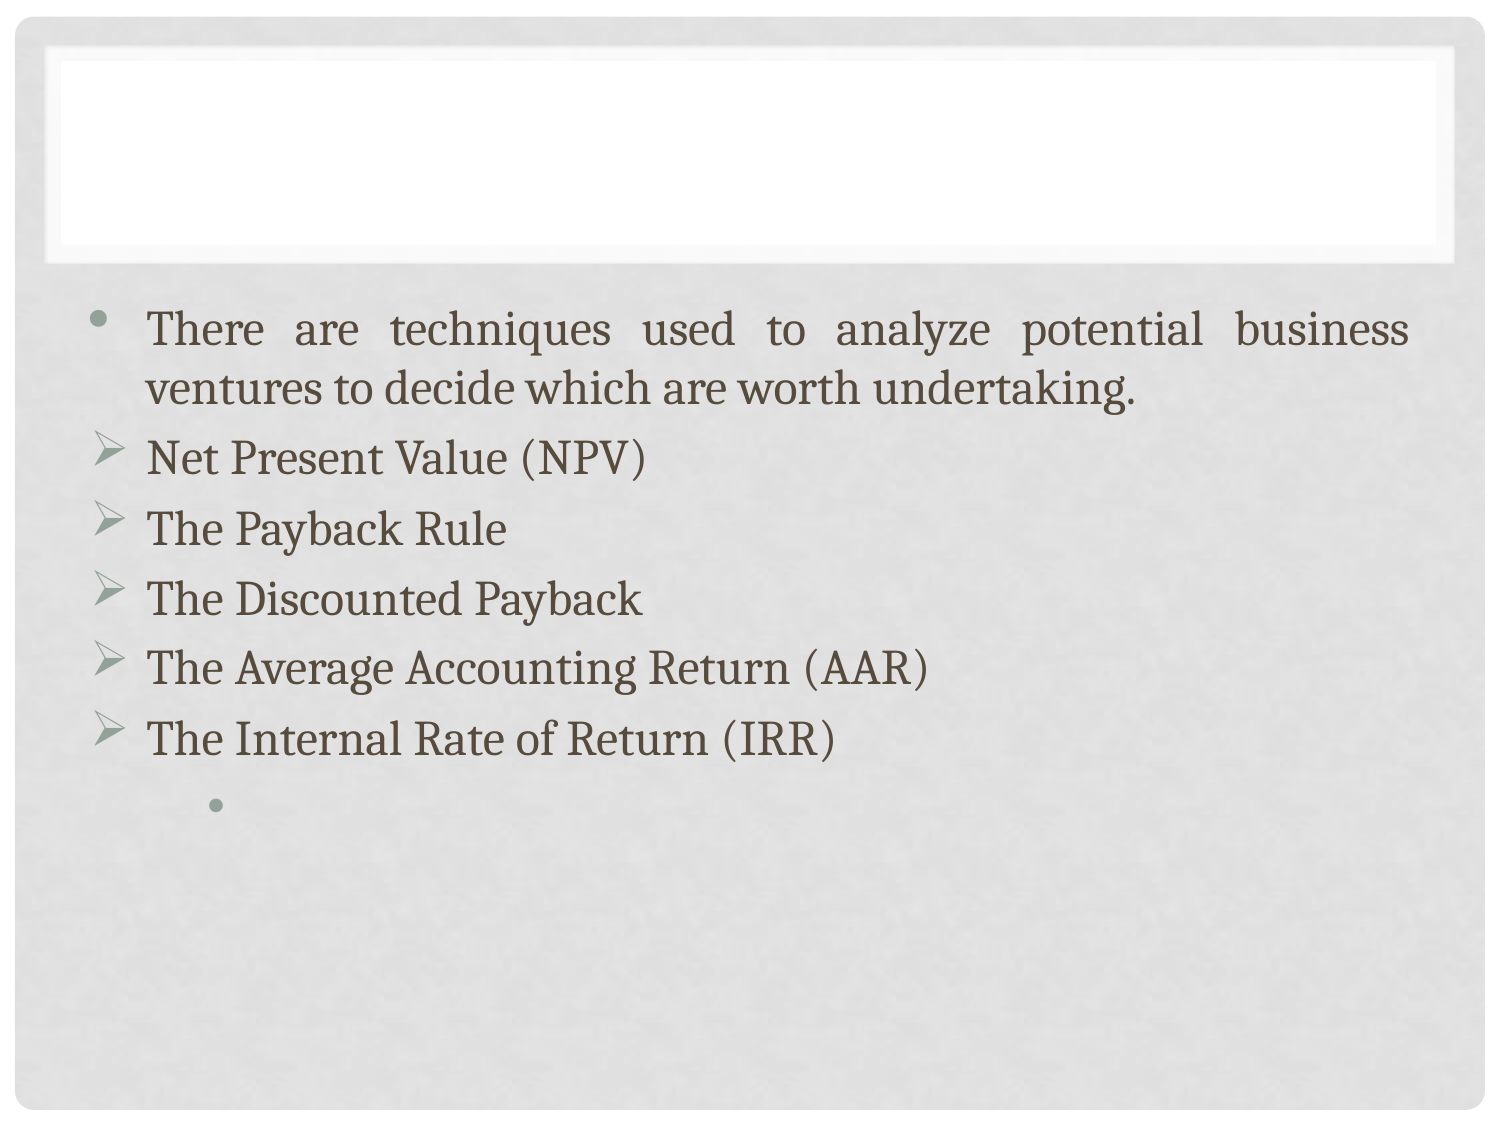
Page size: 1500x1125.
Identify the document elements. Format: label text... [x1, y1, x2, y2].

list There are techniques used to analyze potential business ventures to decide which are worth undertaking. Net Present Value (NPV) The Payback Rule The Discounted Payback The Average Accounting Return (AAR) The Internal Rate of Return (IRR) [75, 287, 1425, 1005]
